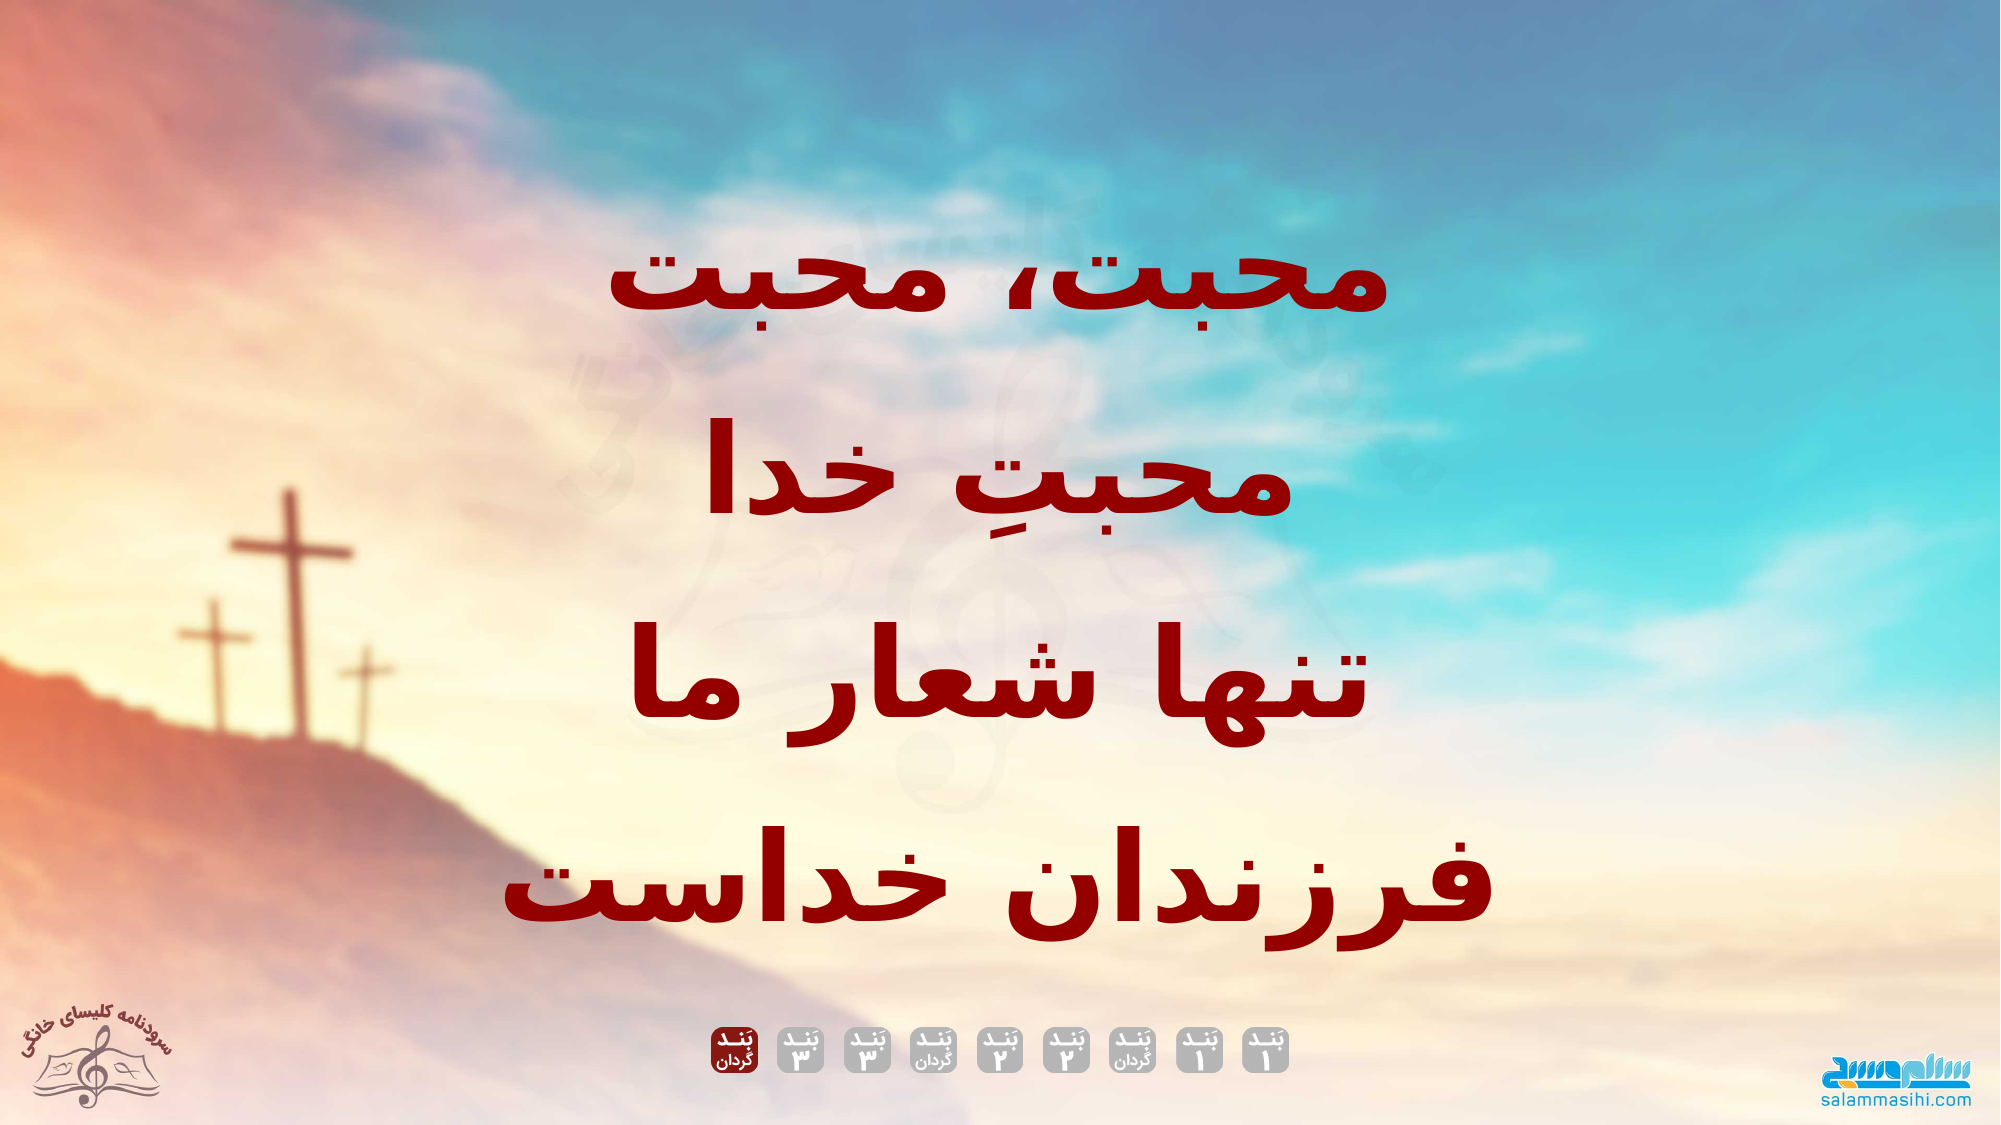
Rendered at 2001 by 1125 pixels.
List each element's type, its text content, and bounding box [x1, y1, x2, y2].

title محبت، محبت محبتِ خدا تنها شعار ما فرزندان خداست [137, 59, 1863, 1027]
picture [0, 0, 2001, 1125]
